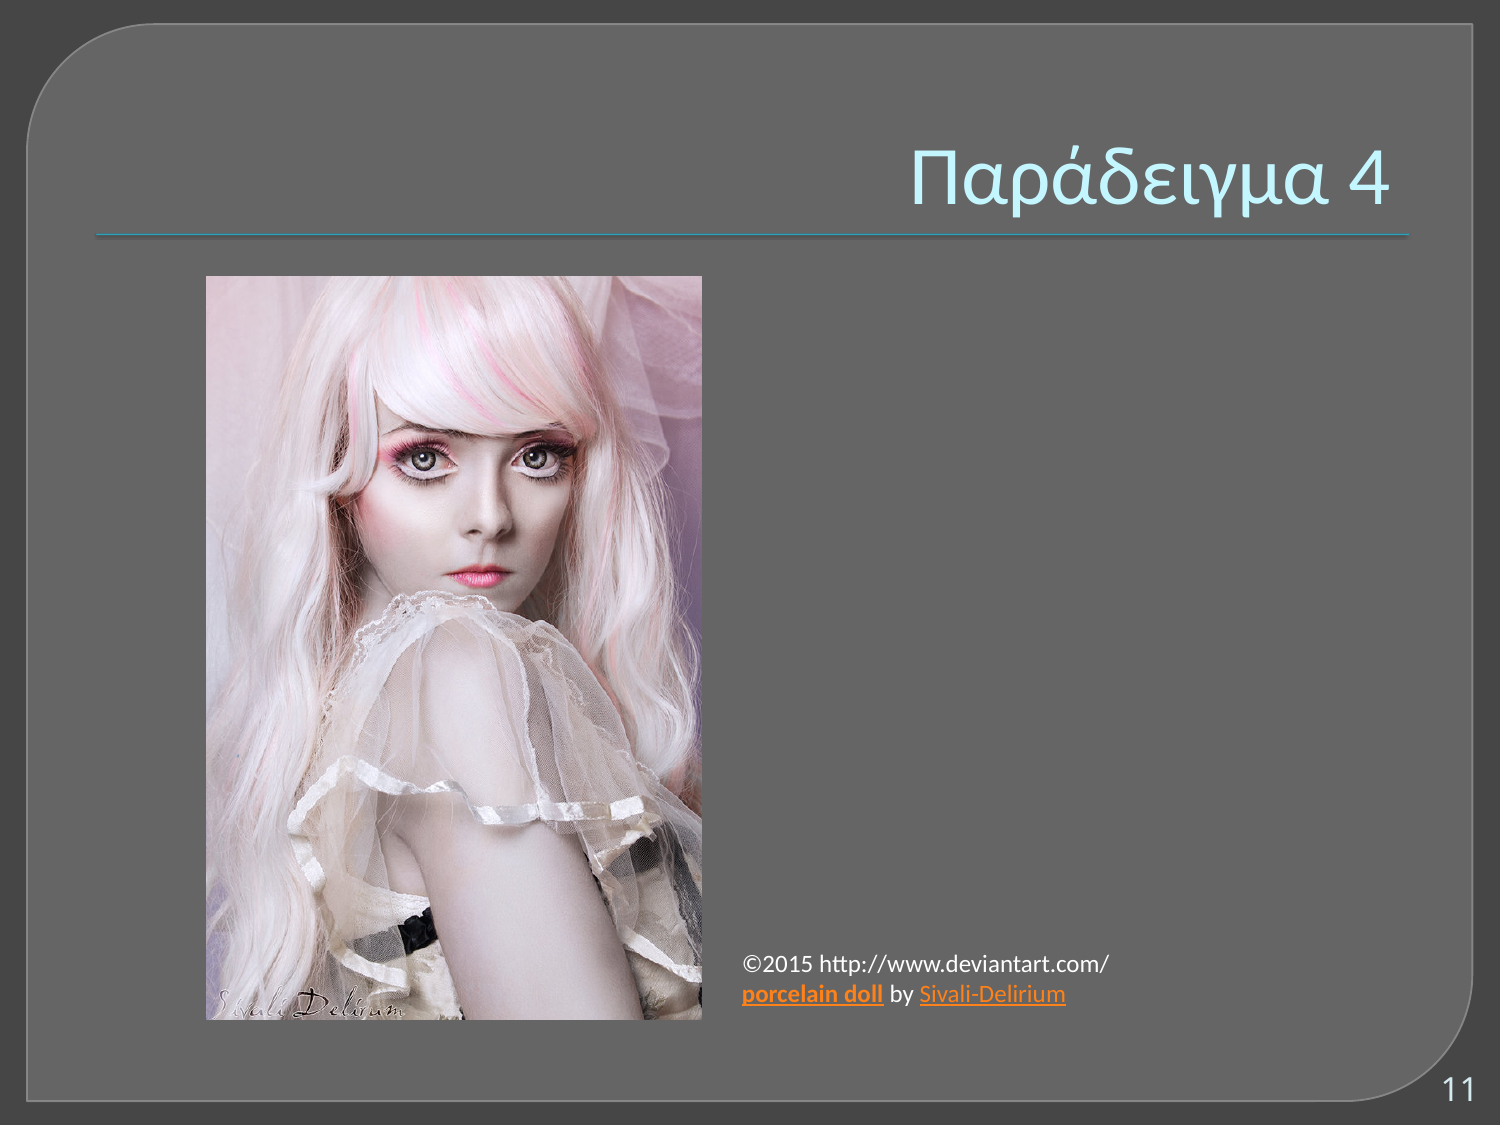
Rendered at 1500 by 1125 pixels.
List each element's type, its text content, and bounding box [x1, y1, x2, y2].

text_box ©2015 http://www.deviantart.com/ porcelain doll by Sivali-Delirium [727, 940, 1283, 1016]
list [206, 276, 702, 1020]
title Παράδειγμα 4 [75, 41, 1425, 230]
slide_number 11 [1417, 1068, 1494, 1114]
